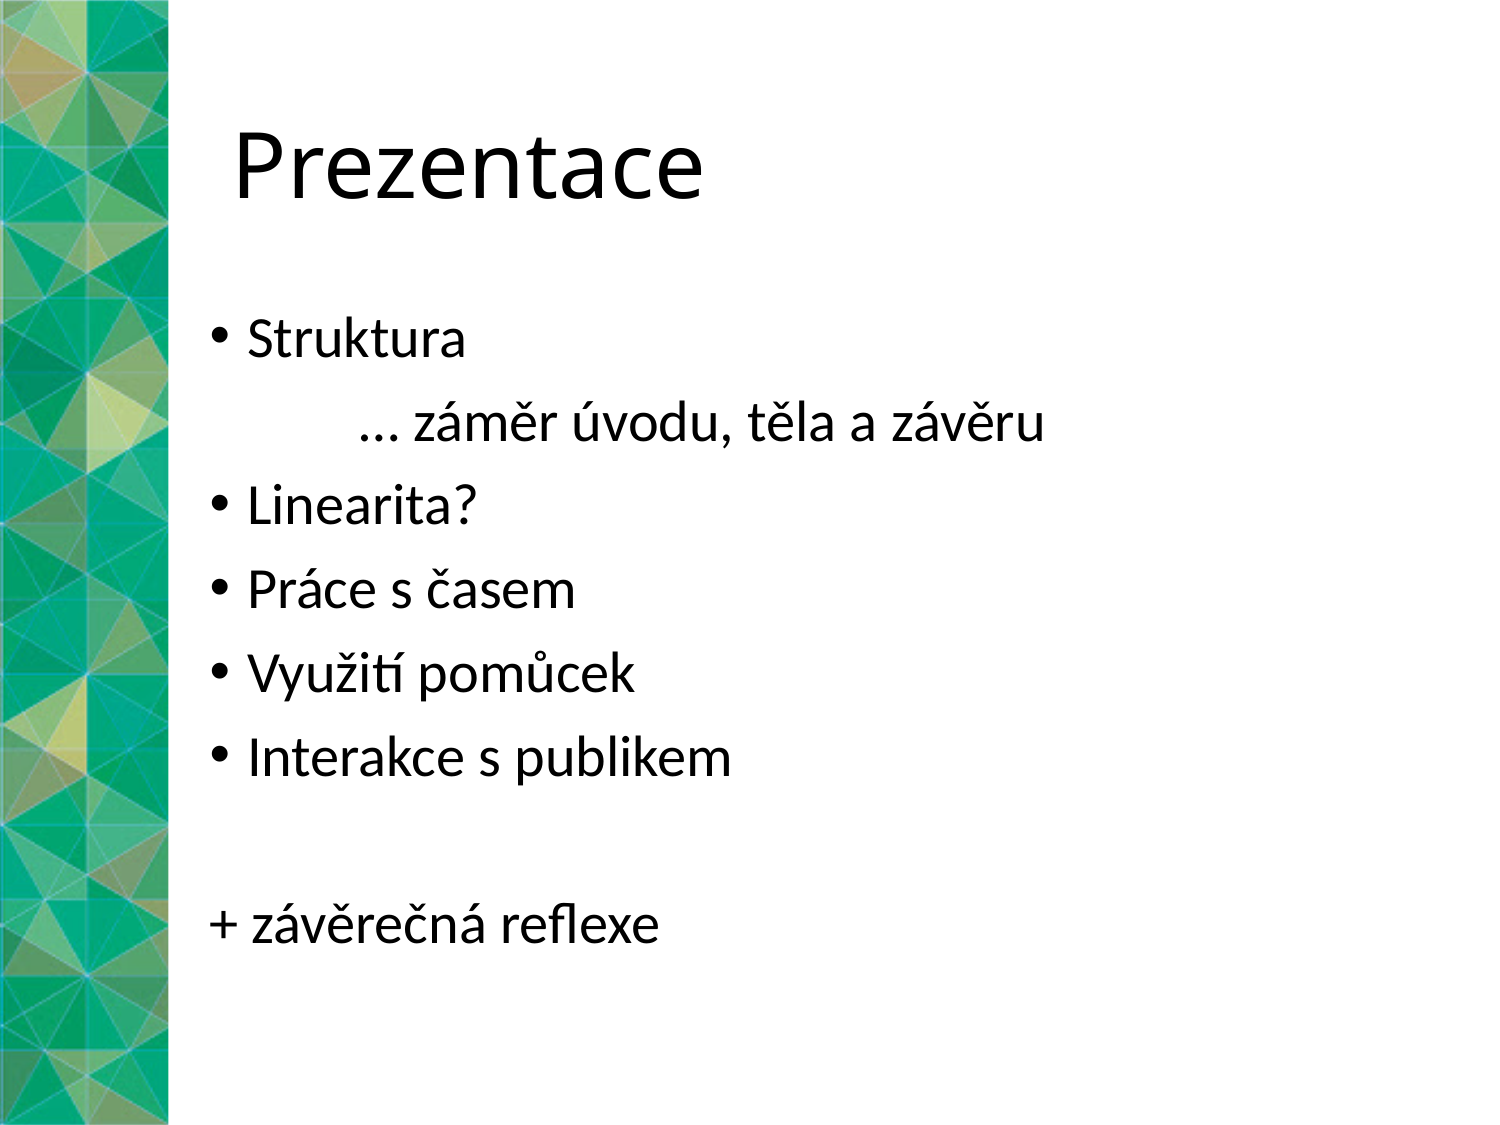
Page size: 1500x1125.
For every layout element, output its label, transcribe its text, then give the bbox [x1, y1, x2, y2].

list Struktura … záměr úvodu, těla a závěru Linearita? Práce s časem Využití pomůcek Interakce s publikem + závěrečná reflexe [194, 299, 1397, 1014]
picture [0, 1, 647, 1124]
title Prezentace [216, 59, 1397, 278]
